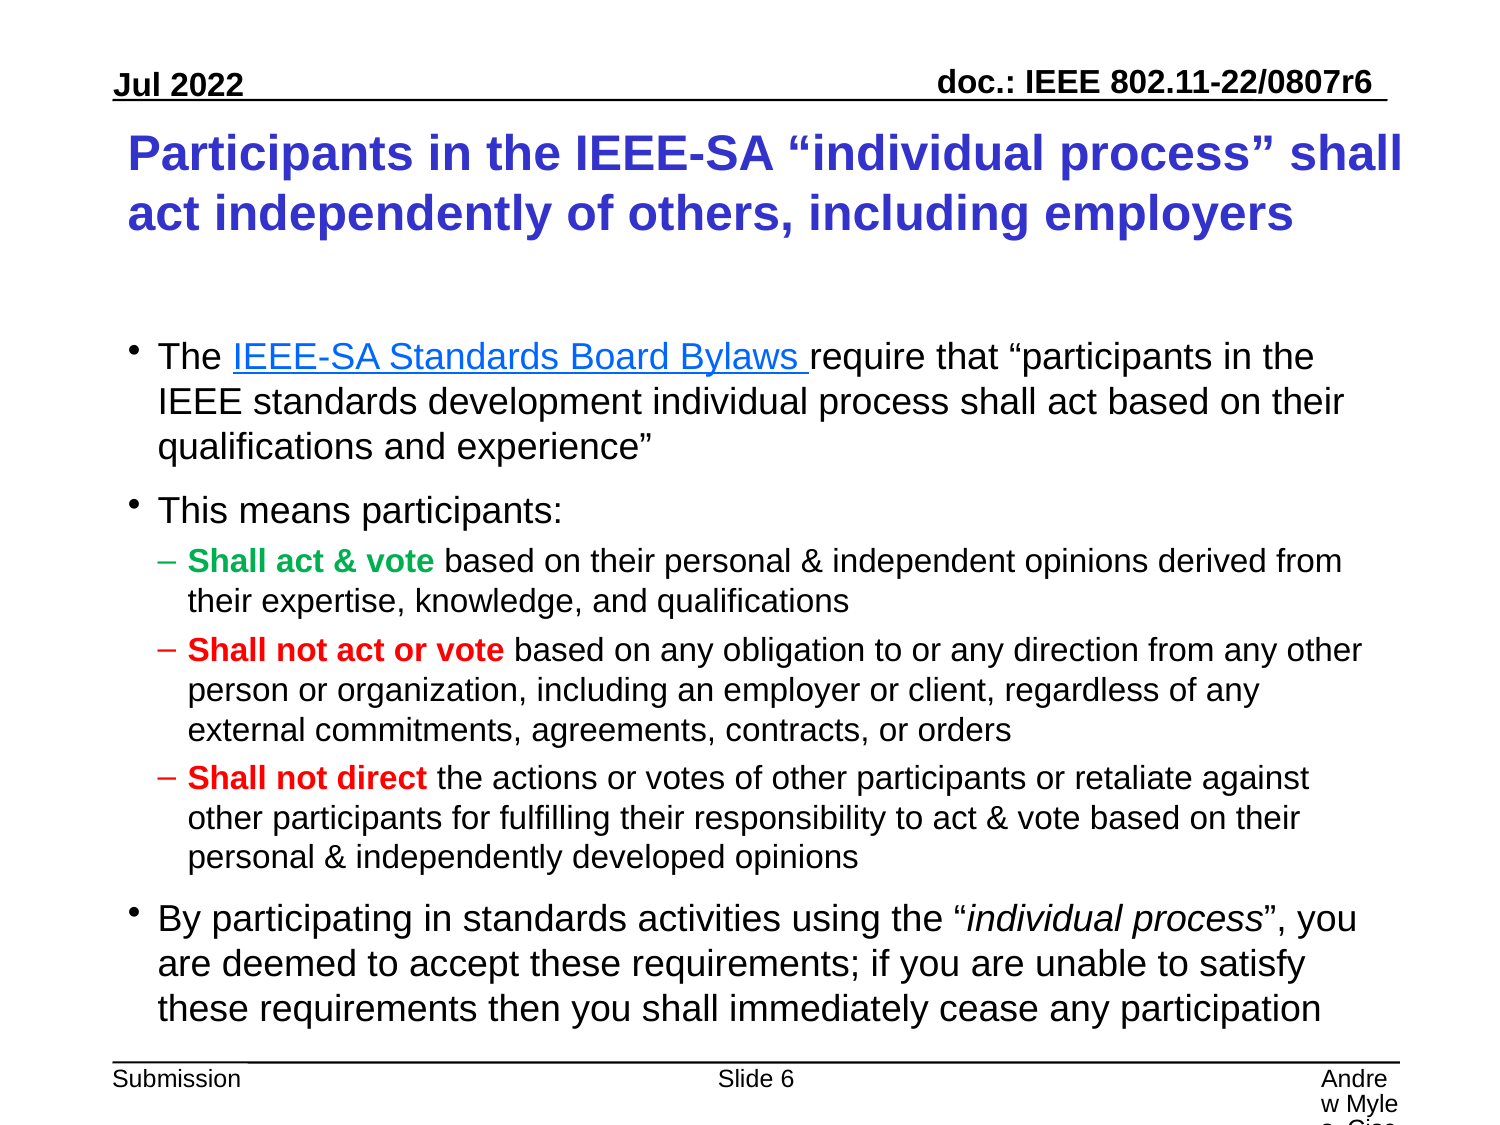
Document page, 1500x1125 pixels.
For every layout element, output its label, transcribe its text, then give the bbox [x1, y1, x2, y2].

footer Andrew Myles, Cisco [1320, 1061, 1402, 1093]
title Participants in the IEEE-SA “individual process” shall act independently of others, including employers [112, 112, 1450, 288]
slide_number Slide 6 [709, 1061, 803, 1093]
list The IEEE-SA Standards Board Bylaws require that “participants in the IEEE standards development individual process shall act based on their qualifications and experience” This means participants: Shall act & vote based on their personal & independent opinions derived from their expertise, knowledge, and qualifications Shall not act or vote based on any obligation to or any direction from any other person or organization, including an employer or client, regardless of any external commitments, agreements, contracts, or orders Shall not direct the actions or votes of other participants or retaliate against other participants for fulfilling their responsibility to act & vote based on their personal & independently developed opinions By participating in standards activities using the “individual process”, you are deemed to accept these requirements; if you are unable to satisfy these requirements then you shall immediately cease any participation [112, 324, 1388, 1000]
